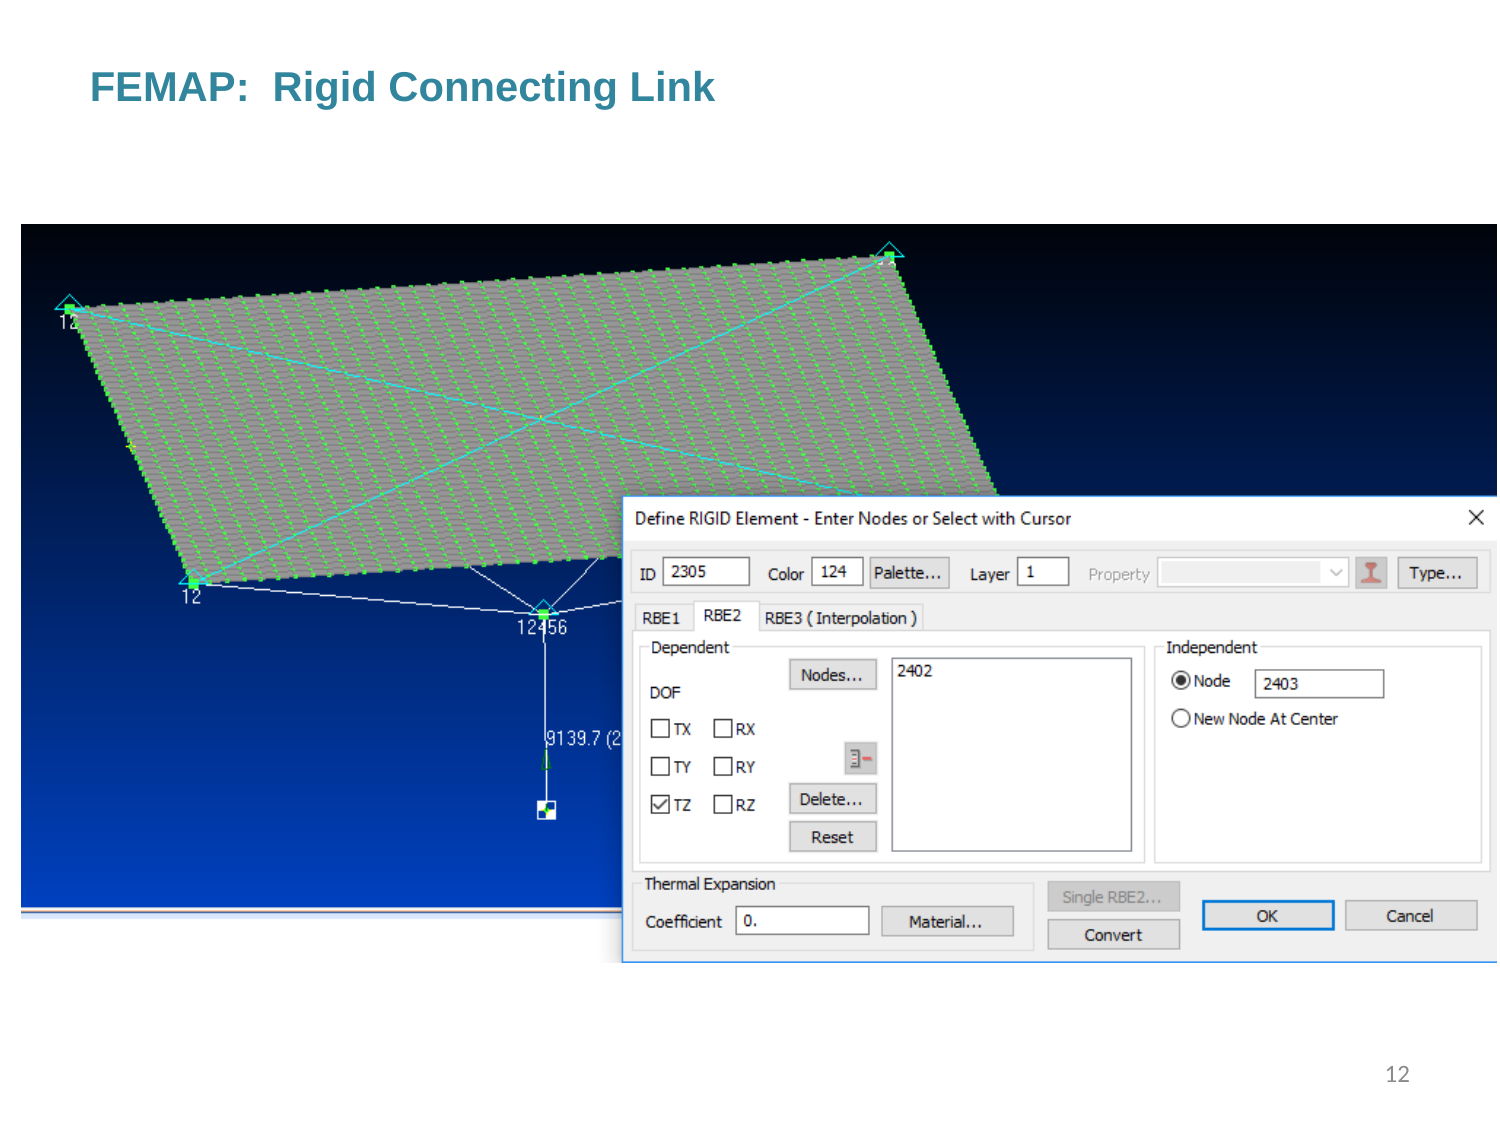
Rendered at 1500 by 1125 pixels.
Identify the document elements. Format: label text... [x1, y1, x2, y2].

text_box FEMAP: Rigid Connecting Link [74, 52, 825, 118]
slide_number 12 [1074, 1042, 1425, 1103]
picture [21, 224, 1498, 963]
